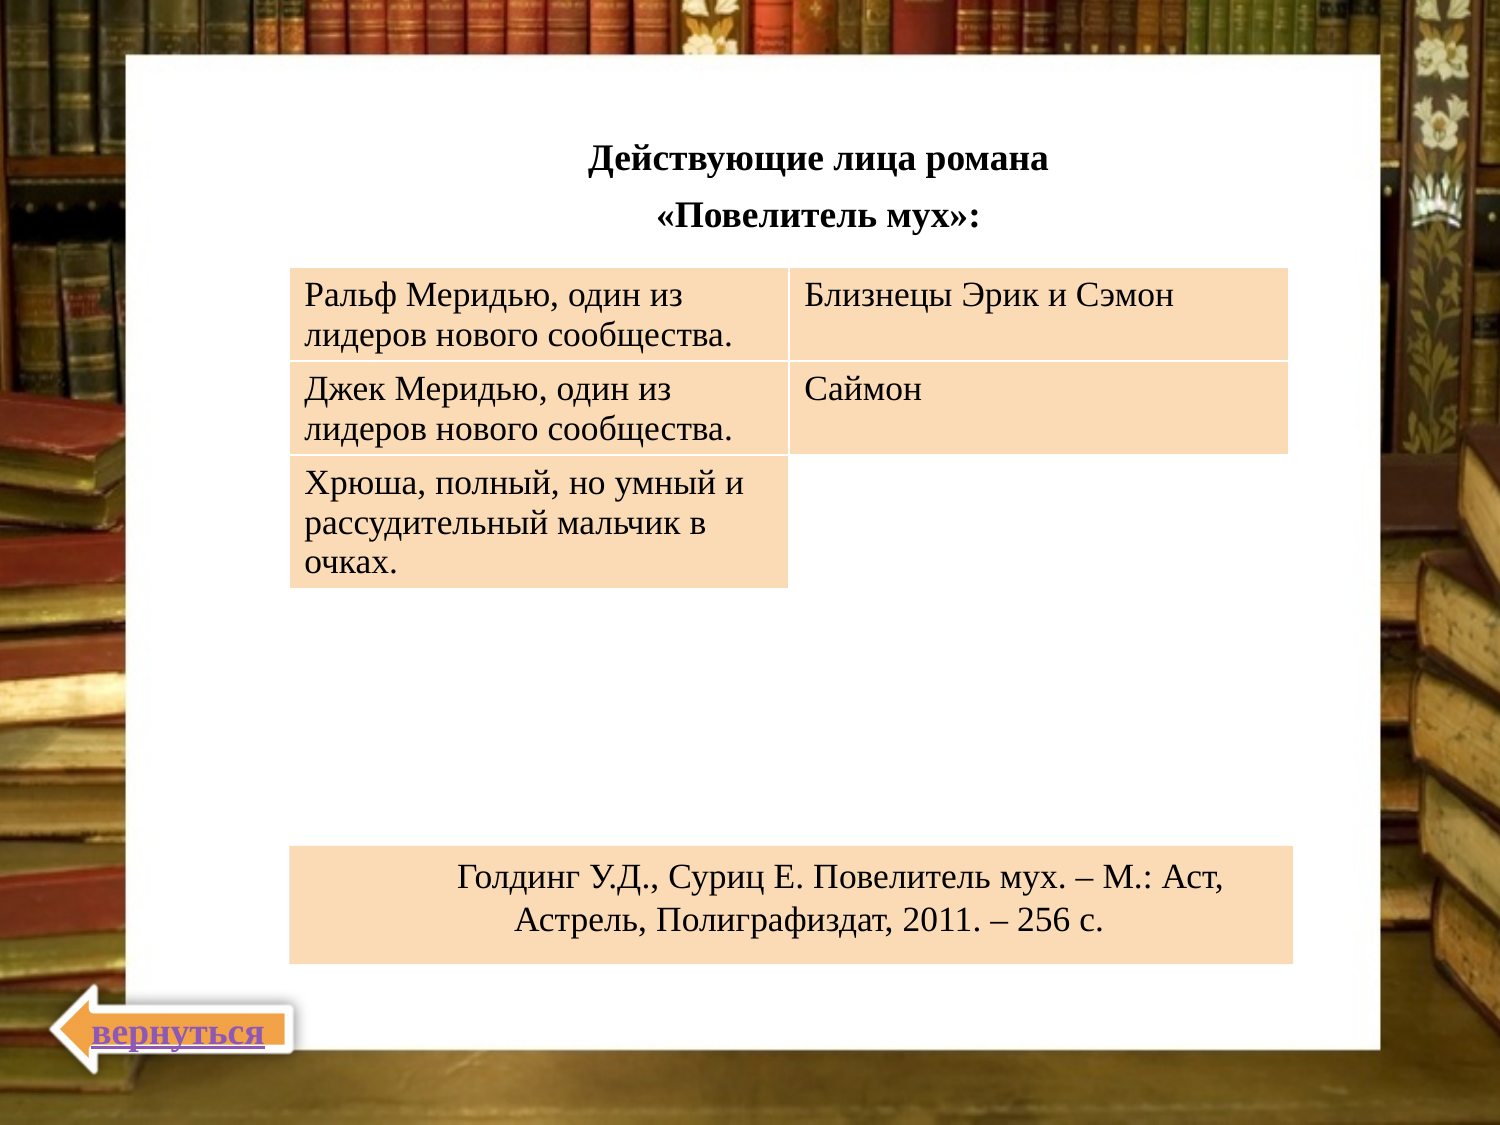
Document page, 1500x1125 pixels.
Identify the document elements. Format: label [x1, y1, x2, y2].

text_box [54, 989, 288, 1069]
picture [0, 0, 1500, 1125]
